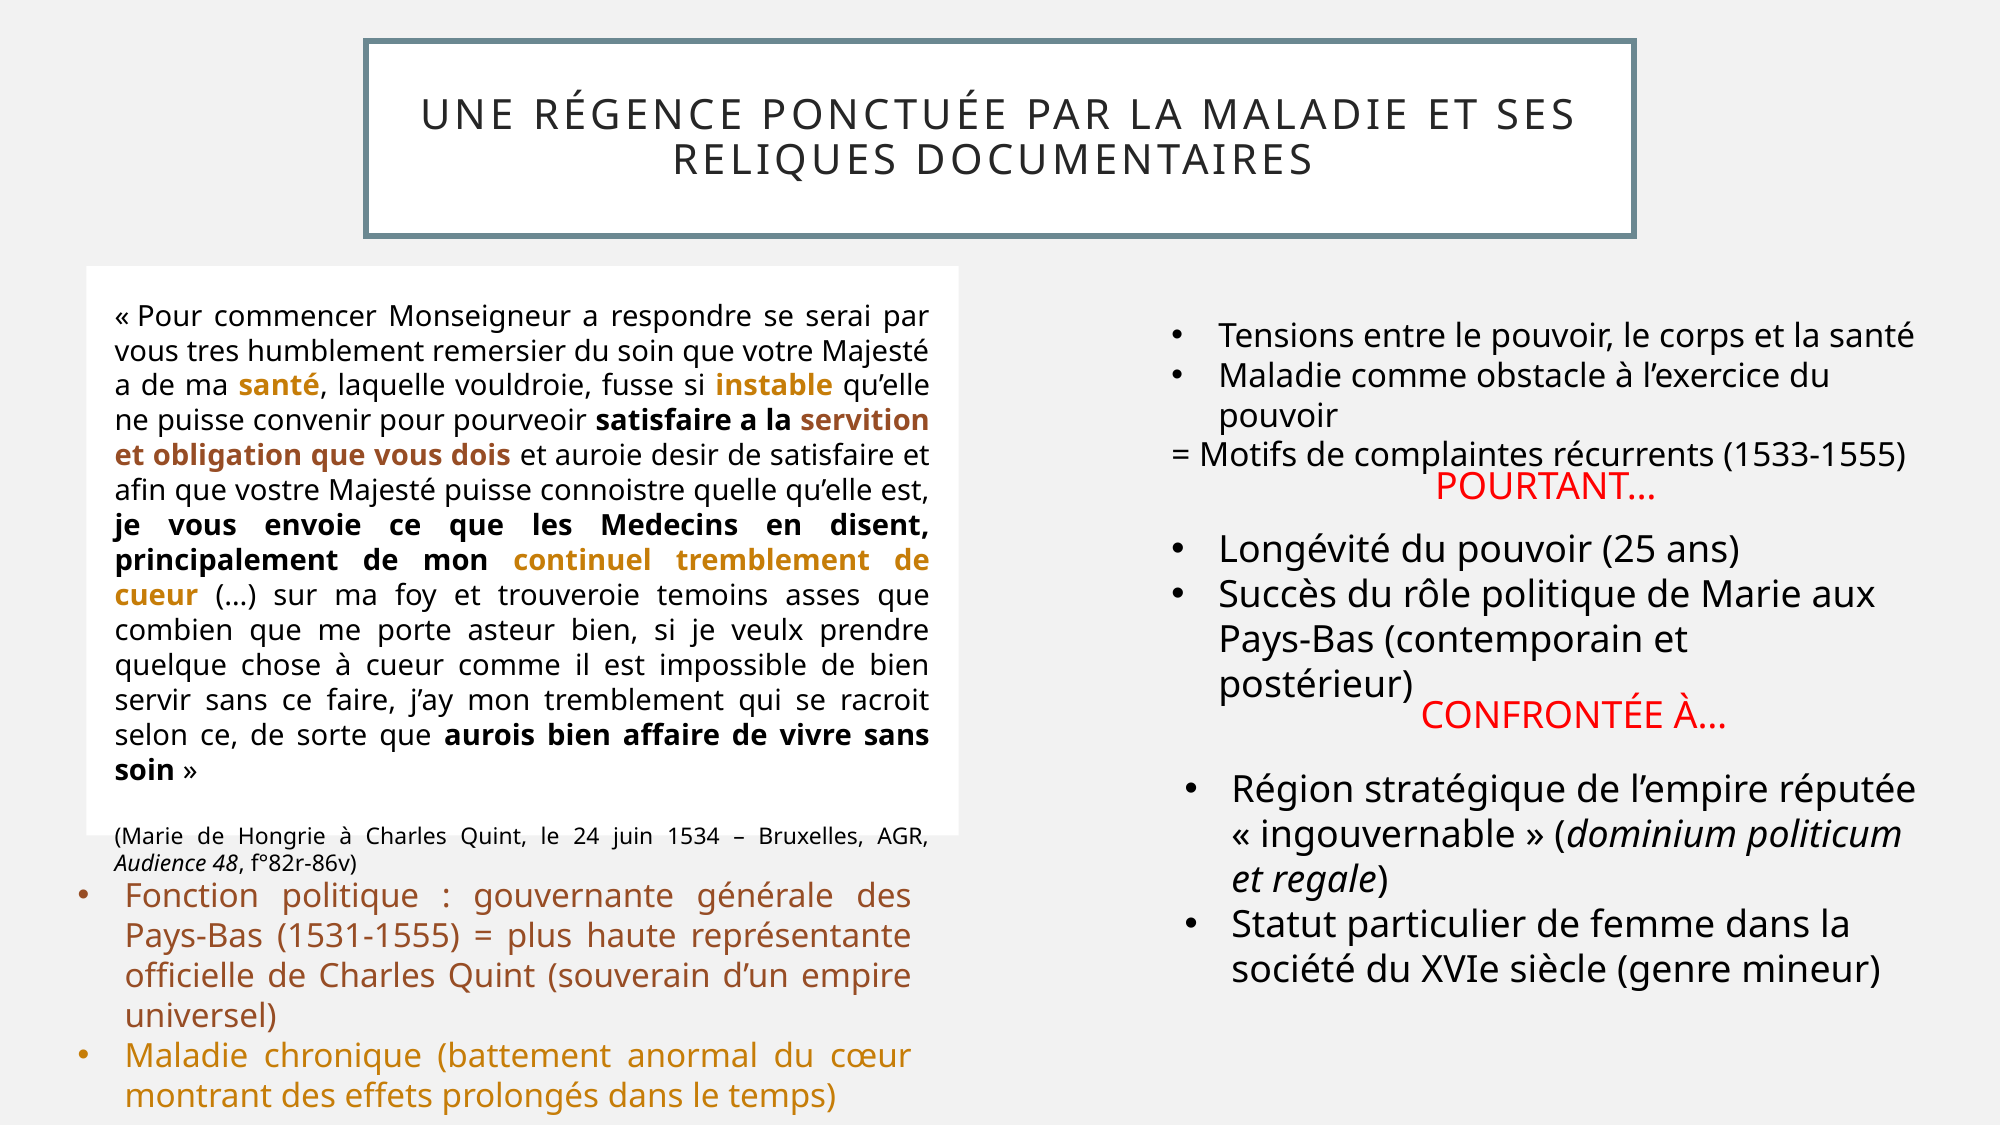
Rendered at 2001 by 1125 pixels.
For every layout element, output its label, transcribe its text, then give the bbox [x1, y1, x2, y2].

text_box Région stratégique de l’empire réputée « ingouvernable » (dominium politicum et regale) Statut particulier de femme dans la société du XVIe siècle (genre mineur) [1169, 757, 1958, 998]
text_box « Pour commencer Monseigneur a respondre se serai par vous tres humblement remersier du soin que votre Majesté a de ma santé, laquelle vouldroie, fusse si instable qu’elle ne puisse convenir pour pourveoir satisfaire a la servition et obligation que vous dois et auroie desir de satisfaire et afin que vostre Majesté puisse connoistre quelle qu’elle est, je vous envoie ce que les Medecins en disent, principalement de mon continuel tremblement de cueur (…) sur ma foy et trouveroie temoins asses que combien que me porte asteur bien, si je veulx prendre quelque chose à cueur comme il est impossible de bien servir sans ce faire, j’ay mon tremblement qui se racroit selon ce, de sorte que aurois bien affaire de vivre sans soin » (Marie de Hongrie à Charles Quint, le 24 juin 1534 – Bruxelles, AGR, Audience 48, f°82r-86v) [99, 289, 945, 919]
text_box Longévité du pouvoir (25 ans) Succès du rôle politique de Marie aux Pays-Bas (contemporain et postérieur) [1156, 517, 1901, 713]
text_box Fonction politique : gouvernante générale des Pays-Bas (1531-1555) = plus haute représentante officielle de Charles Quint (souverain d’un empire universel) Maladie chronique (battement anormal du cœur montrant des effets prolongés dans le temps) [62, 866, 928, 1122]
title une régence ponctuée par la maladie et ses reliques documentaires [363, 38, 1637, 239]
text_box Confrontée à… [1405, 683, 1755, 743]
text_box [85, 265, 960, 836]
text_box Tensions entre le pouvoir, le corps et la santé Maladie comme obstacle à l’exercice du pouvoir = Motifs de complaintes récurrents (1533-1555) [1156, 306, 1945, 481]
text_box Pourtant… [1420, 454, 1708, 515]
